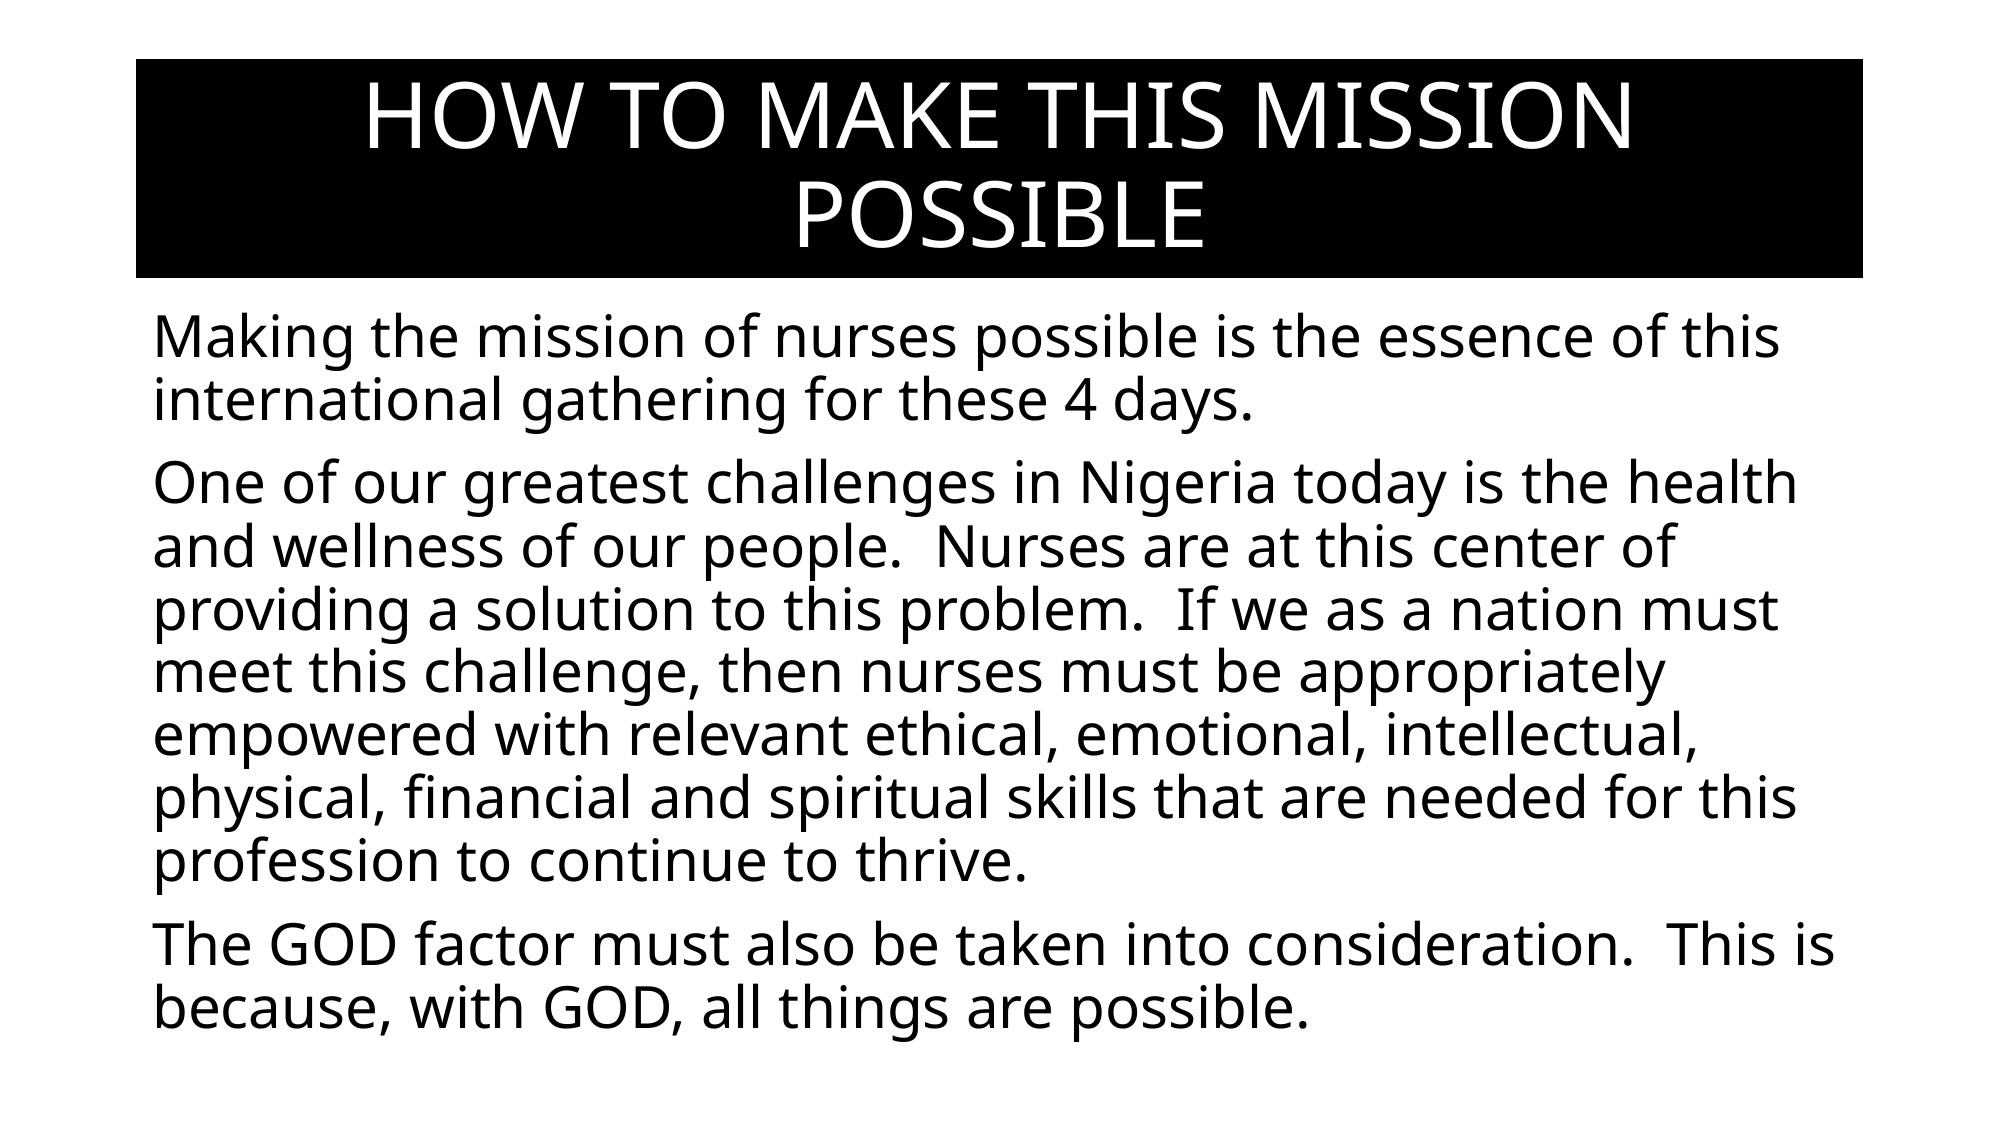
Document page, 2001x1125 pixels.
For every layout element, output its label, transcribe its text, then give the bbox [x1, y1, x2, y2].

list Making the mission of nurses possible is the essence of this international gathering for these 4 days. One of our greatest challenges in Nigeria today is the health and wellness of our people. Nurses are at this center of providing a solution to this problem. If we as a nation must meet this challenge, then nurses must be appropriately empowered with relevant ethical, emotional, intellectual, physical, financial and spiritual skills that are needed for this profession to continue to thrive. The GOD factor must also be taken into consideration. This is because, with GOD, all things are possible. [137, 299, 1863, 1014]
title HOW TO MAKE THIS MISSION POSSIBLE [136, 59, 1863, 278]
